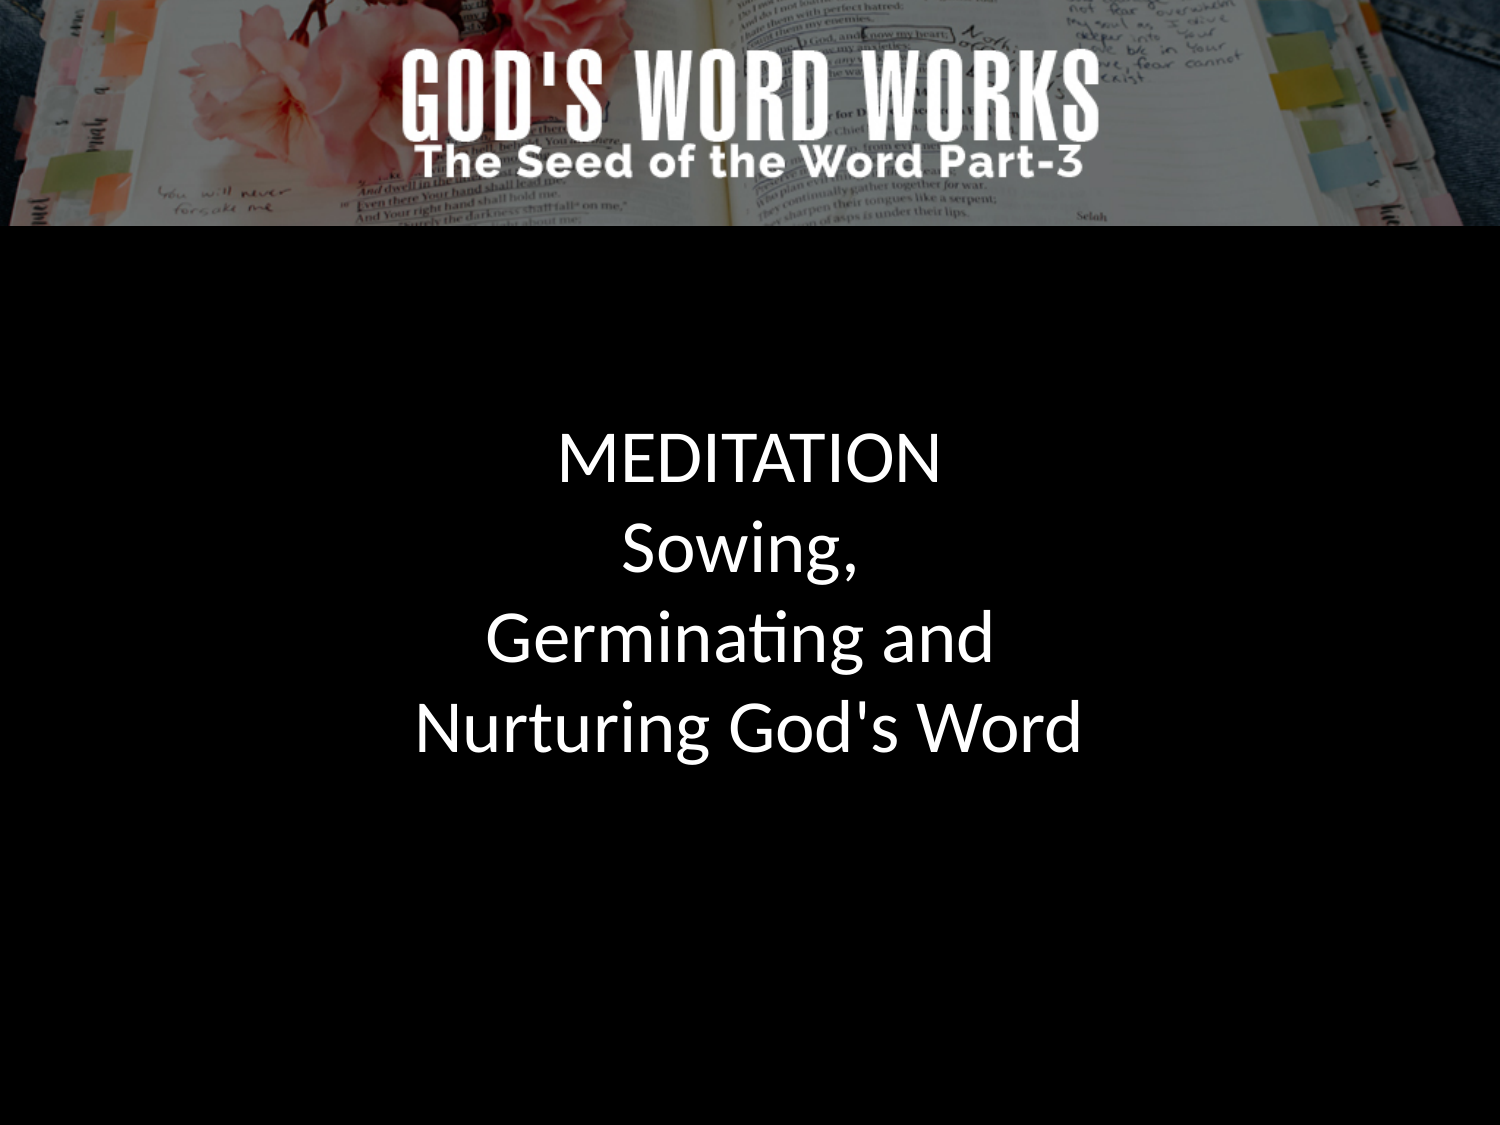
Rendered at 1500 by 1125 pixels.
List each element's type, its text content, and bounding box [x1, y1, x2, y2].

picture [0, 0, 1500, 226]
text_box MEDITATION Sowing, Germinating and Nurturing God's Word [0, 399, 1500, 775]
